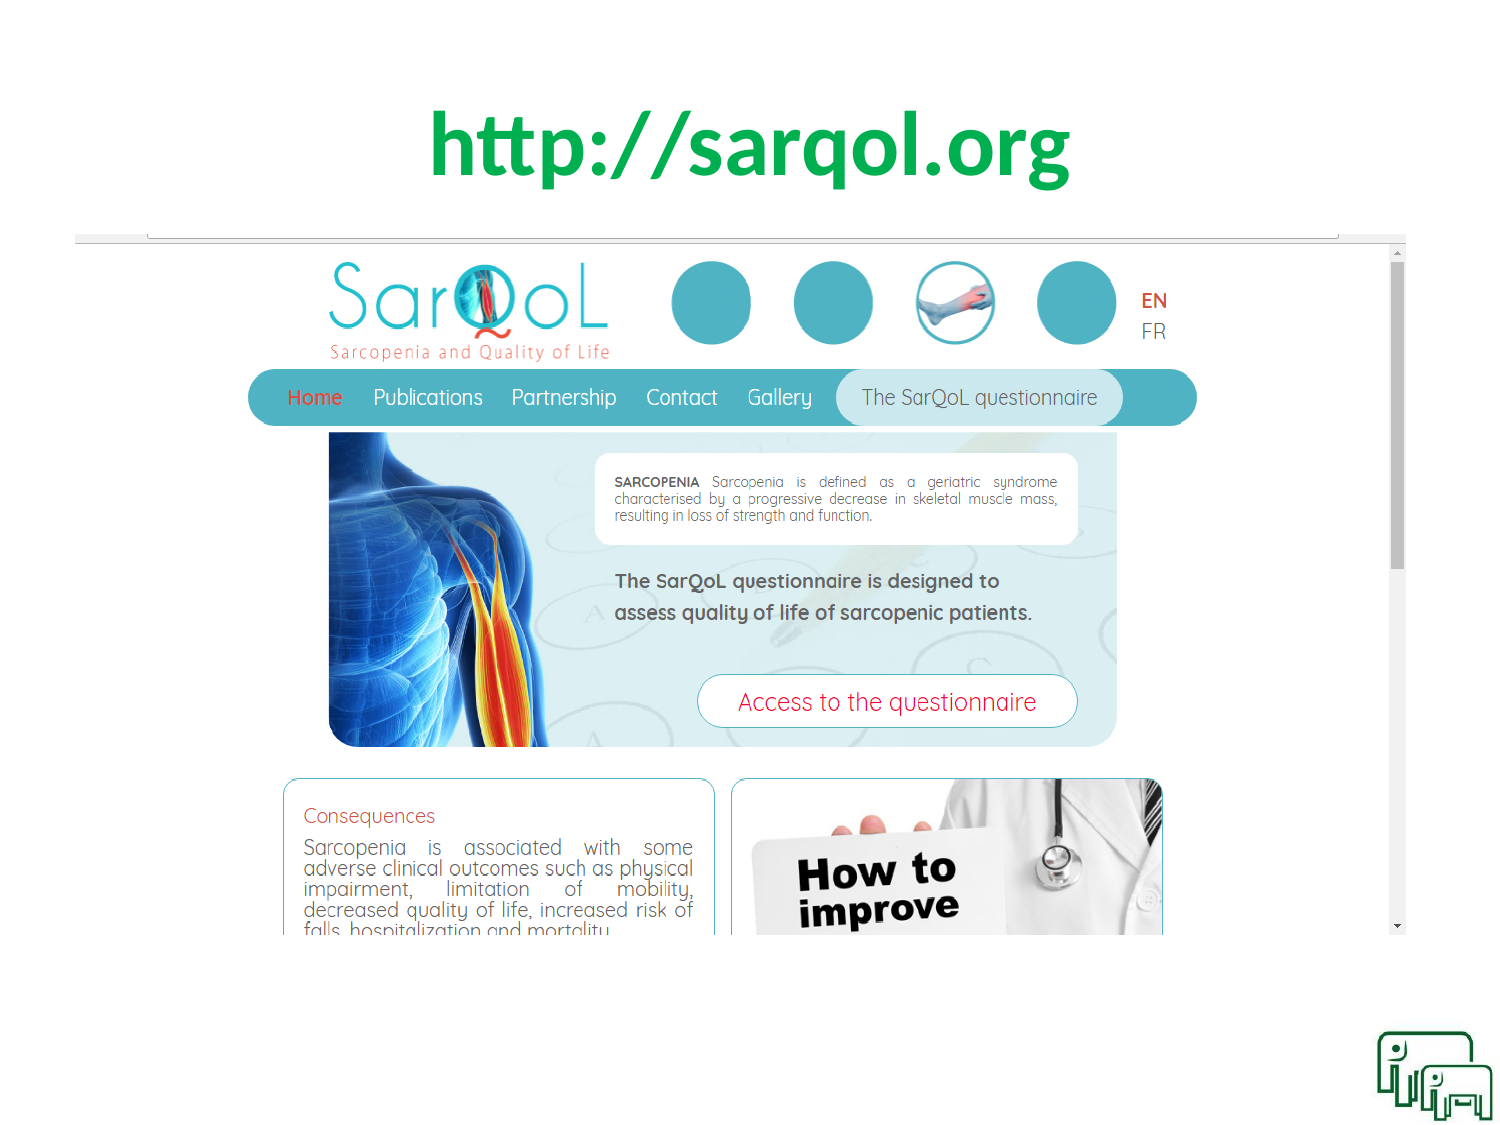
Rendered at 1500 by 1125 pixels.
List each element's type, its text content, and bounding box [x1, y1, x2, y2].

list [74, 234, 1426, 994]
title http://sarqol.org [75, 45, 1425, 233]
picture [1370, 1019, 1500, 1125]
